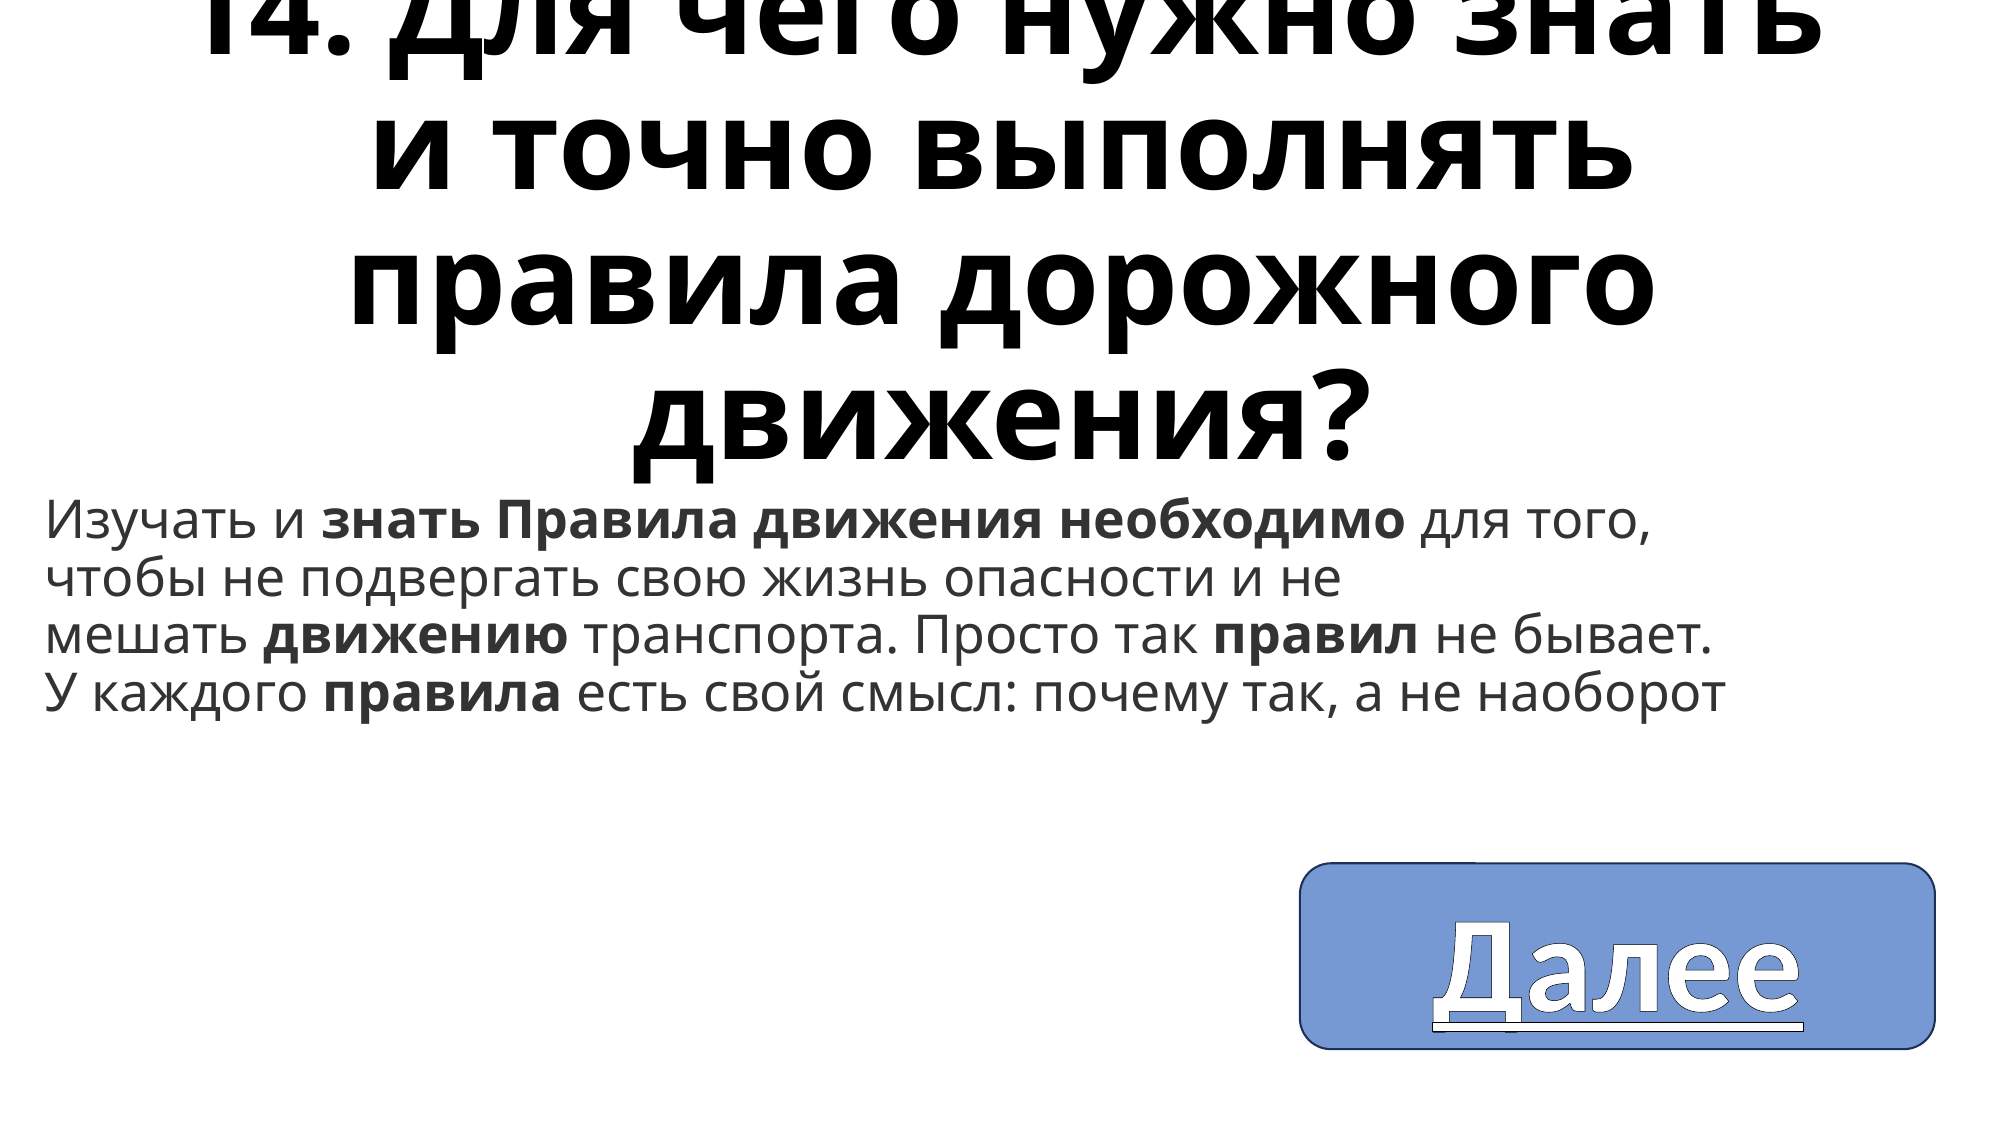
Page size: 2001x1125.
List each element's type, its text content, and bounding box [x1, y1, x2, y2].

text_box Далее [1298, 862, 1936, 1051]
title 14. Для чего нужно знать и точно выполнять правила дорожного движения? [140, 108, 1865, 326]
list Изучать и знать Правила движения необходимо для того, чтобы не подвергать свою жизнь опасности и не мешать движению транспорта. Просто так правил не бывает. У каждого правила есть свой смысл: почему так, а не наоборот [29, 484, 1755, 749]
